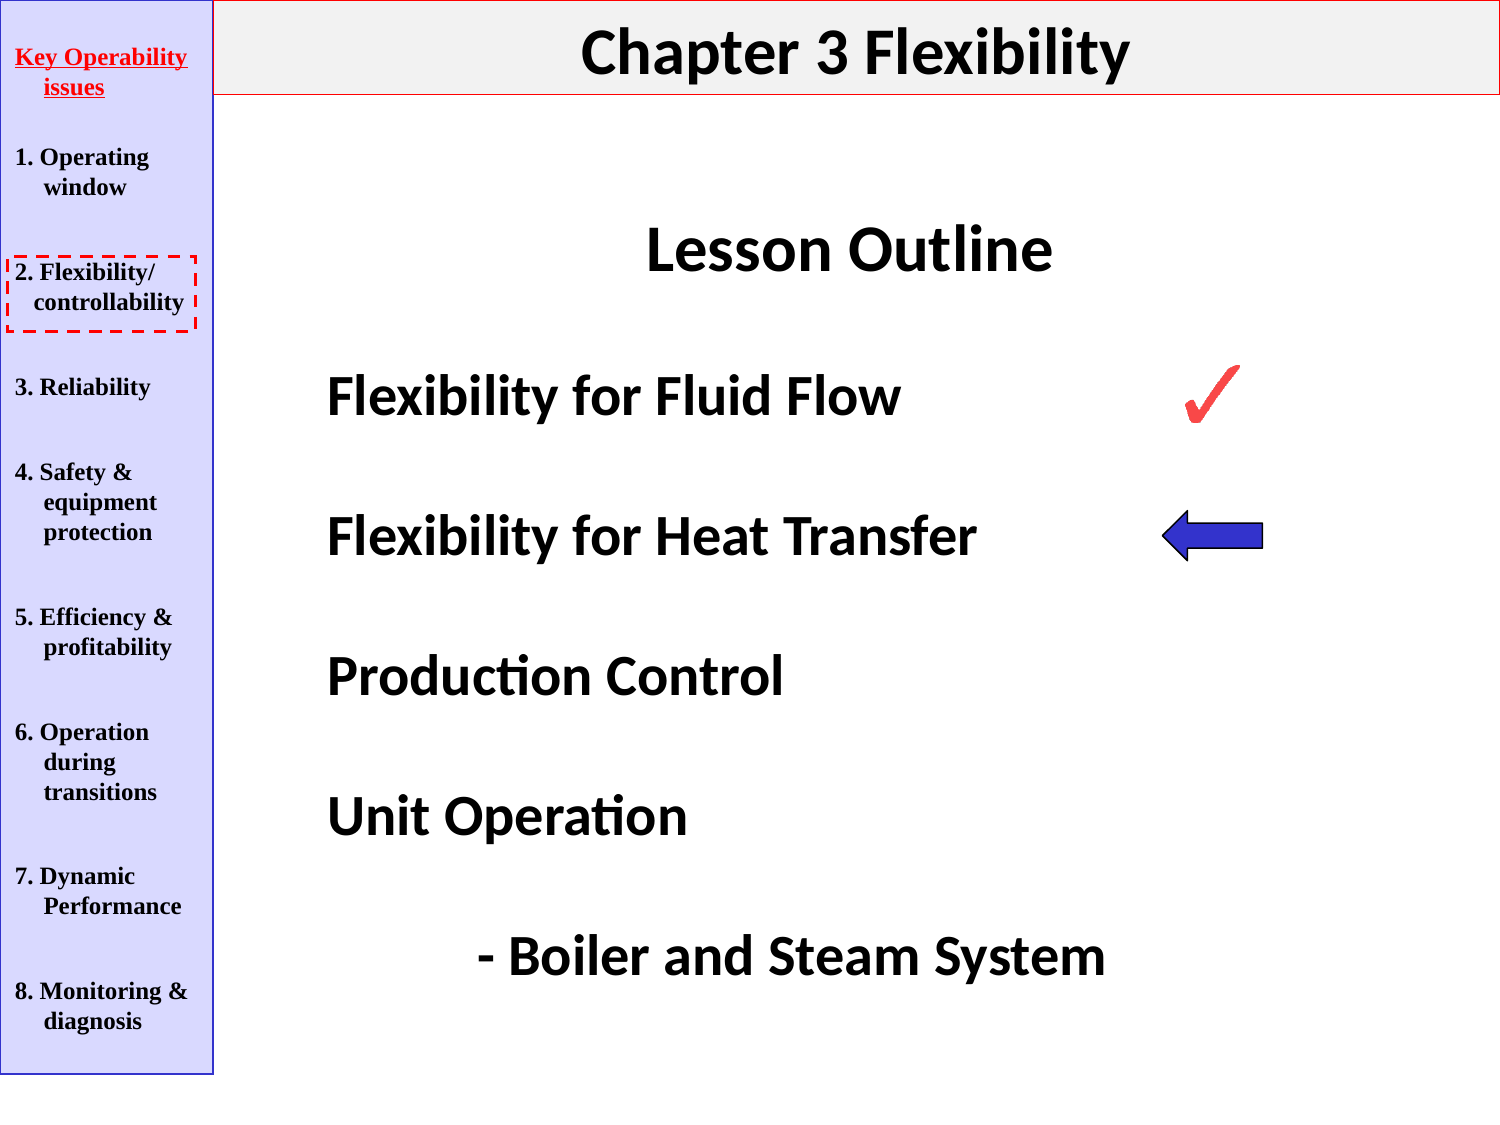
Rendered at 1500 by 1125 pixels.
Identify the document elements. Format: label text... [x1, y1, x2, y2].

text_box [7, 256, 196, 332]
text_box Lesson Outline [207, 197, 1494, 292]
text_box Chapter 3 Flexibility [213, 0, 1500, 95]
picture [1184, 365, 1240, 424]
text_box Key Operability issues 1. Operating window 2. Flexibility/ controllability 3. Reliability 4. Safety & equipment protection 5. Efficiency & profitability 6. Operation during transitions 7. Dynamic Performance 8. Monitoring & diagnosis [0, 0, 213, 1074]
text_box Flexibility for Fluid Flow Flexibility for Heat Transfer Production Control Unit Operation - Boiler and Steam System [312, 350, 1300, 995]
text_box [1162, 510, 1263, 561]
